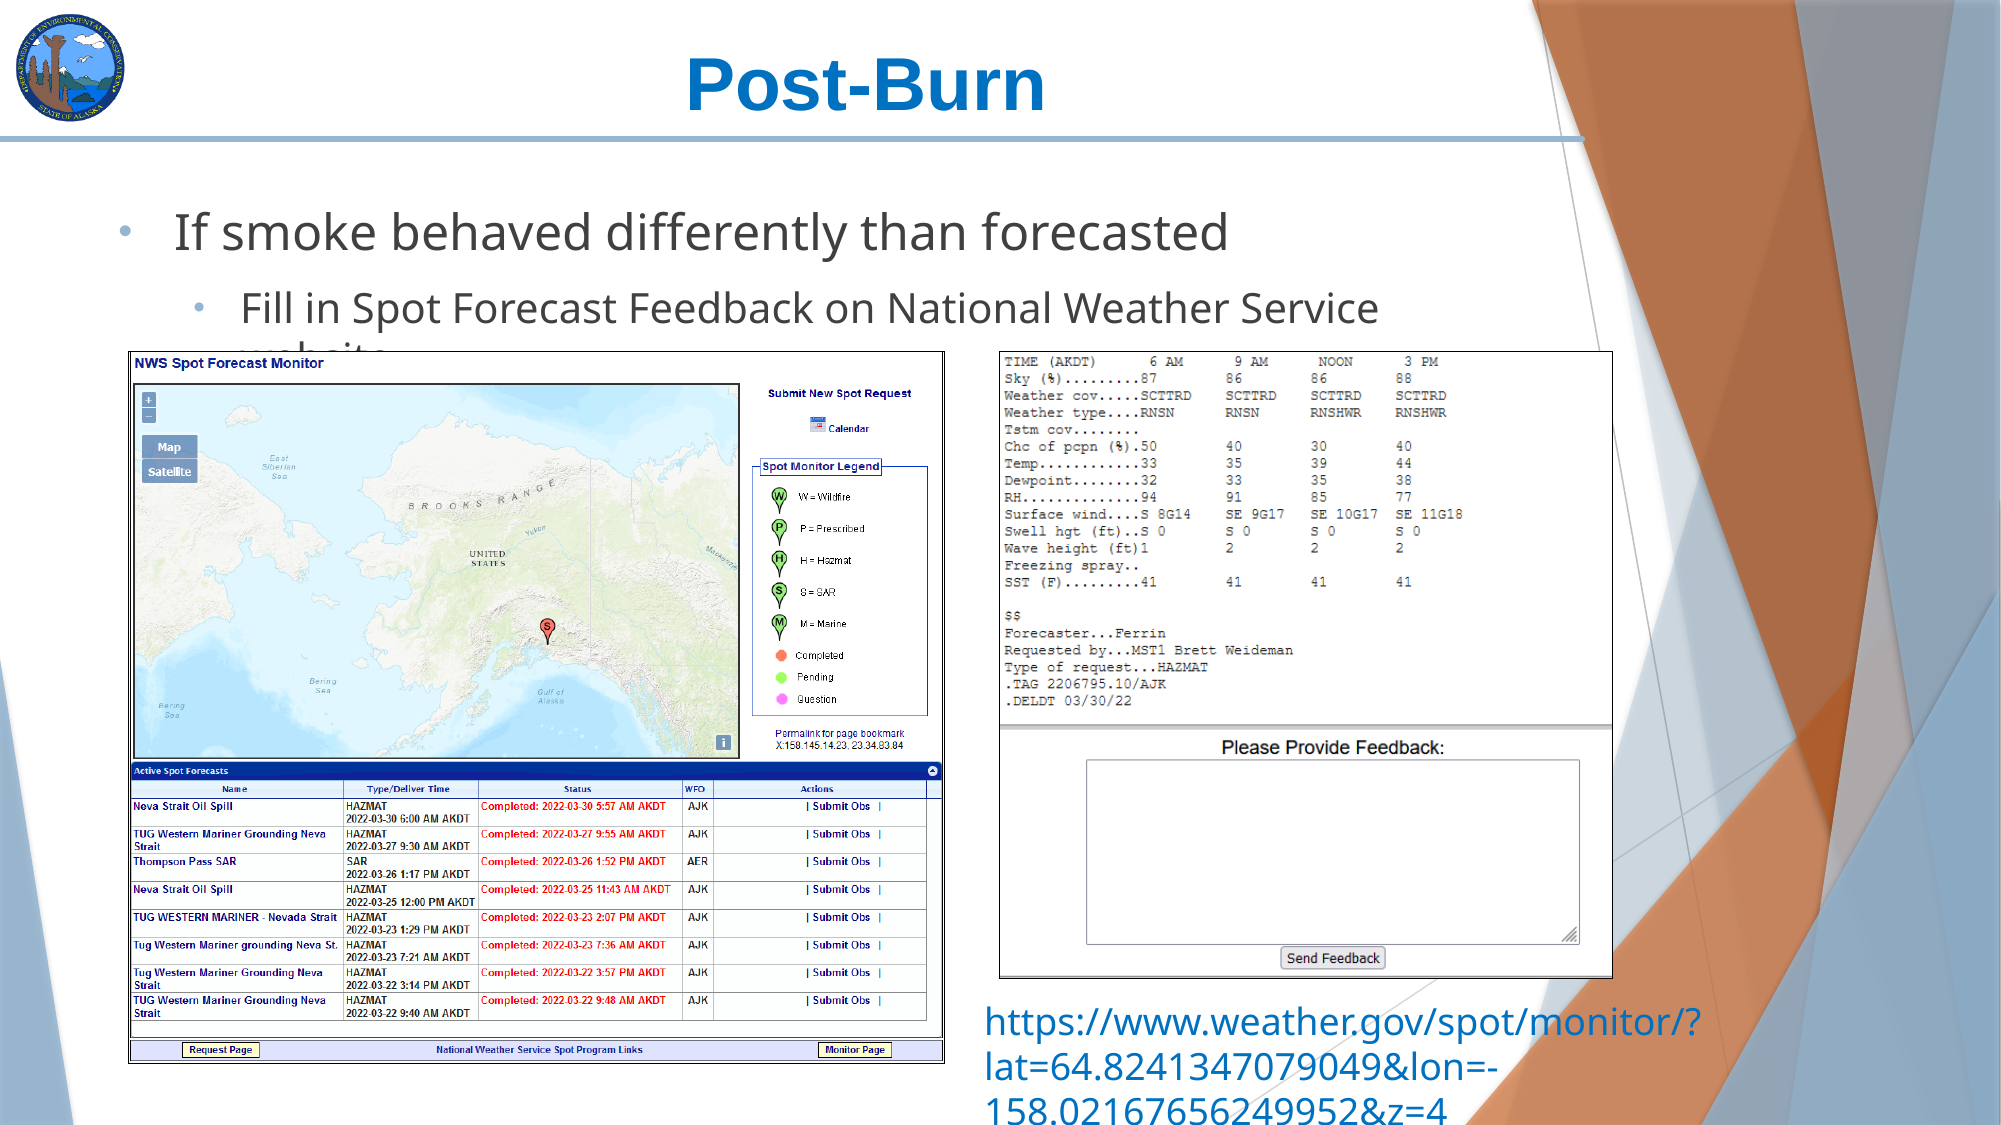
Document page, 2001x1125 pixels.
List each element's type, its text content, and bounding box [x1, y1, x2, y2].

text_box https://www.weather.gov/spot/monitor/?lat=64.8241347079049&lon=-158.02167656249952&z=4 [969, 990, 1973, 1125]
picture [127, 350, 945, 1065]
title Post-Burn [442, 27, 1291, 161]
list If smoke behaved differently than forecasted Fill in Spot Forecast Feedback on National Weather Service website [103, 193, 1525, 1064]
picture [999, 350, 1613, 979]
picture [14, 12, 126, 123]
